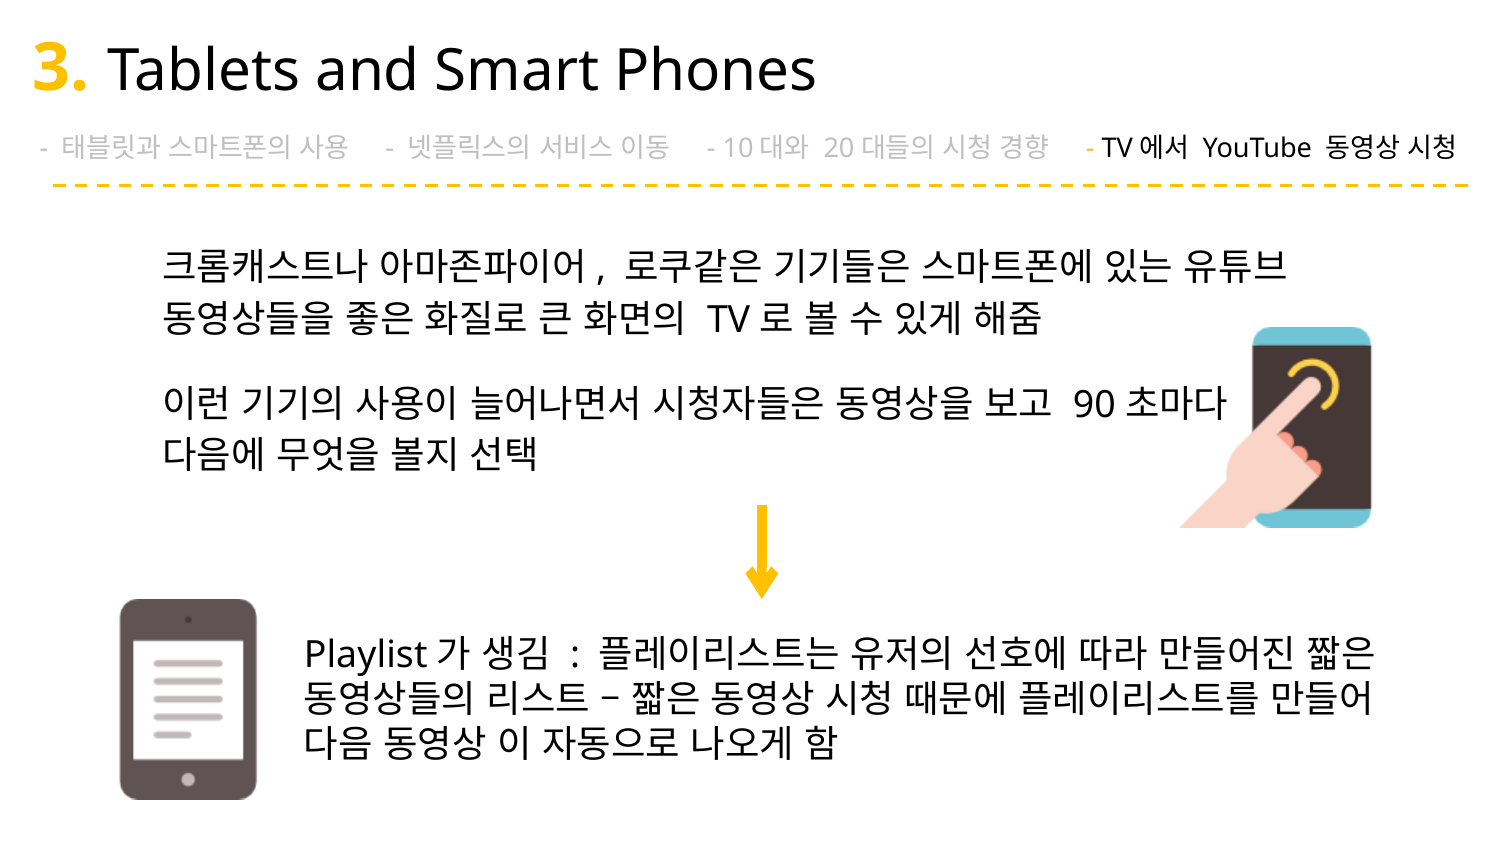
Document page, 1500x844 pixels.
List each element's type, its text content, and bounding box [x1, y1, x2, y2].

picture [1174, 327, 1376, 528]
text_box - 태블릿과 스마트폰의 사용 - 넷플릭스의 서비스 이동 - 10대와 20대들의 시청 경향 - TV에서 YouTube 동영상 시청 [17, 106, 1500, 170]
text_box Playlist가 생김 : 플레이리스트는 유저의 선호에 따라 만들어진 짧은 동영상들의 리스트 – 짧은 동영상 시청 때문에 플레이리스트를 만들어 다음 동영상 이 자동으로 나오게 함 [289, 622, 1424, 818]
title 3. Tablets and Smart Phones [17, 8, 904, 103]
picture [88, 599, 289, 801]
text_box 크롬캐스트나 아마존파이어, 로쿠같은 기기들은 스마트폰에 있는 유튜브 동영상들을 좋은 화질로 큰 화면의 TV로 볼 수 있게 해줌 이런 기기의 사용이 늘어나면서 시청자들은 동영상을 보고 90초마다 다음에 무엇을 볼지 선택 [147, 221, 1447, 517]
